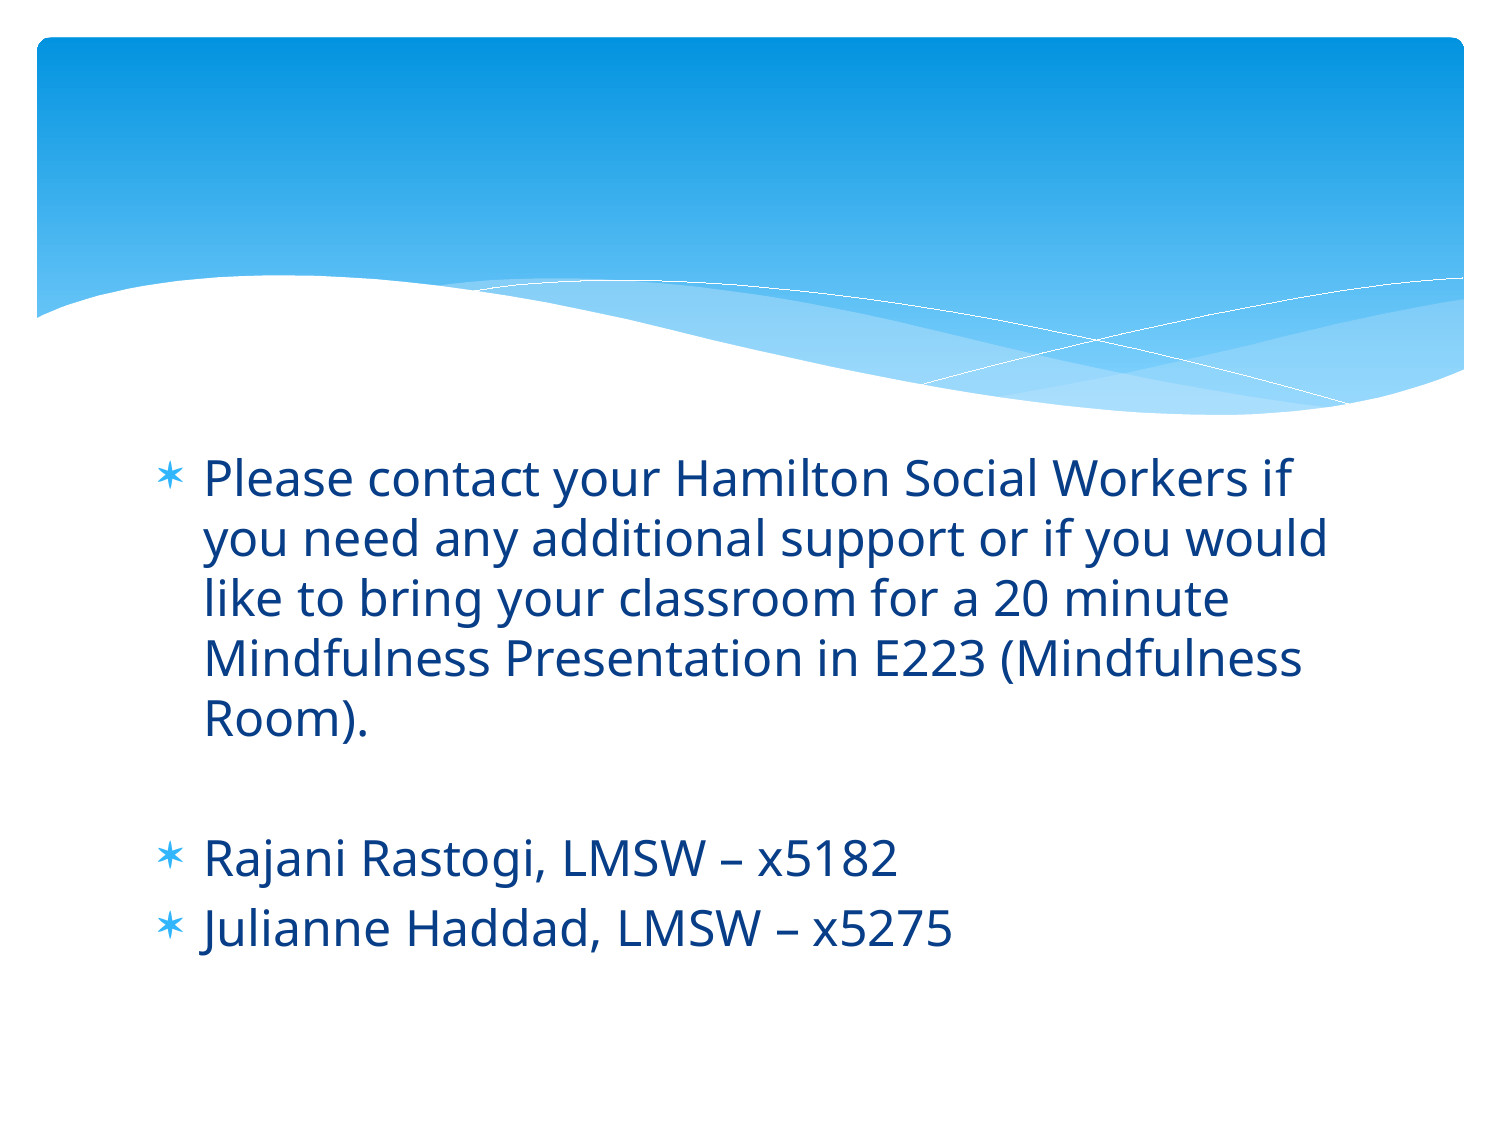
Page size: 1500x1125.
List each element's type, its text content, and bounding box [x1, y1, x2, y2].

list Please contact your Hamilton Social Workers if you need any additional support or if you would like to bring your classroom for a 20 minute Mindfulness Presentation in E223 (Mindfulness Room). Rajani Rastogi, LMSW – x5182 Julianne Haddad, LMSW – x5275 [143, 438, 1359, 1005]
